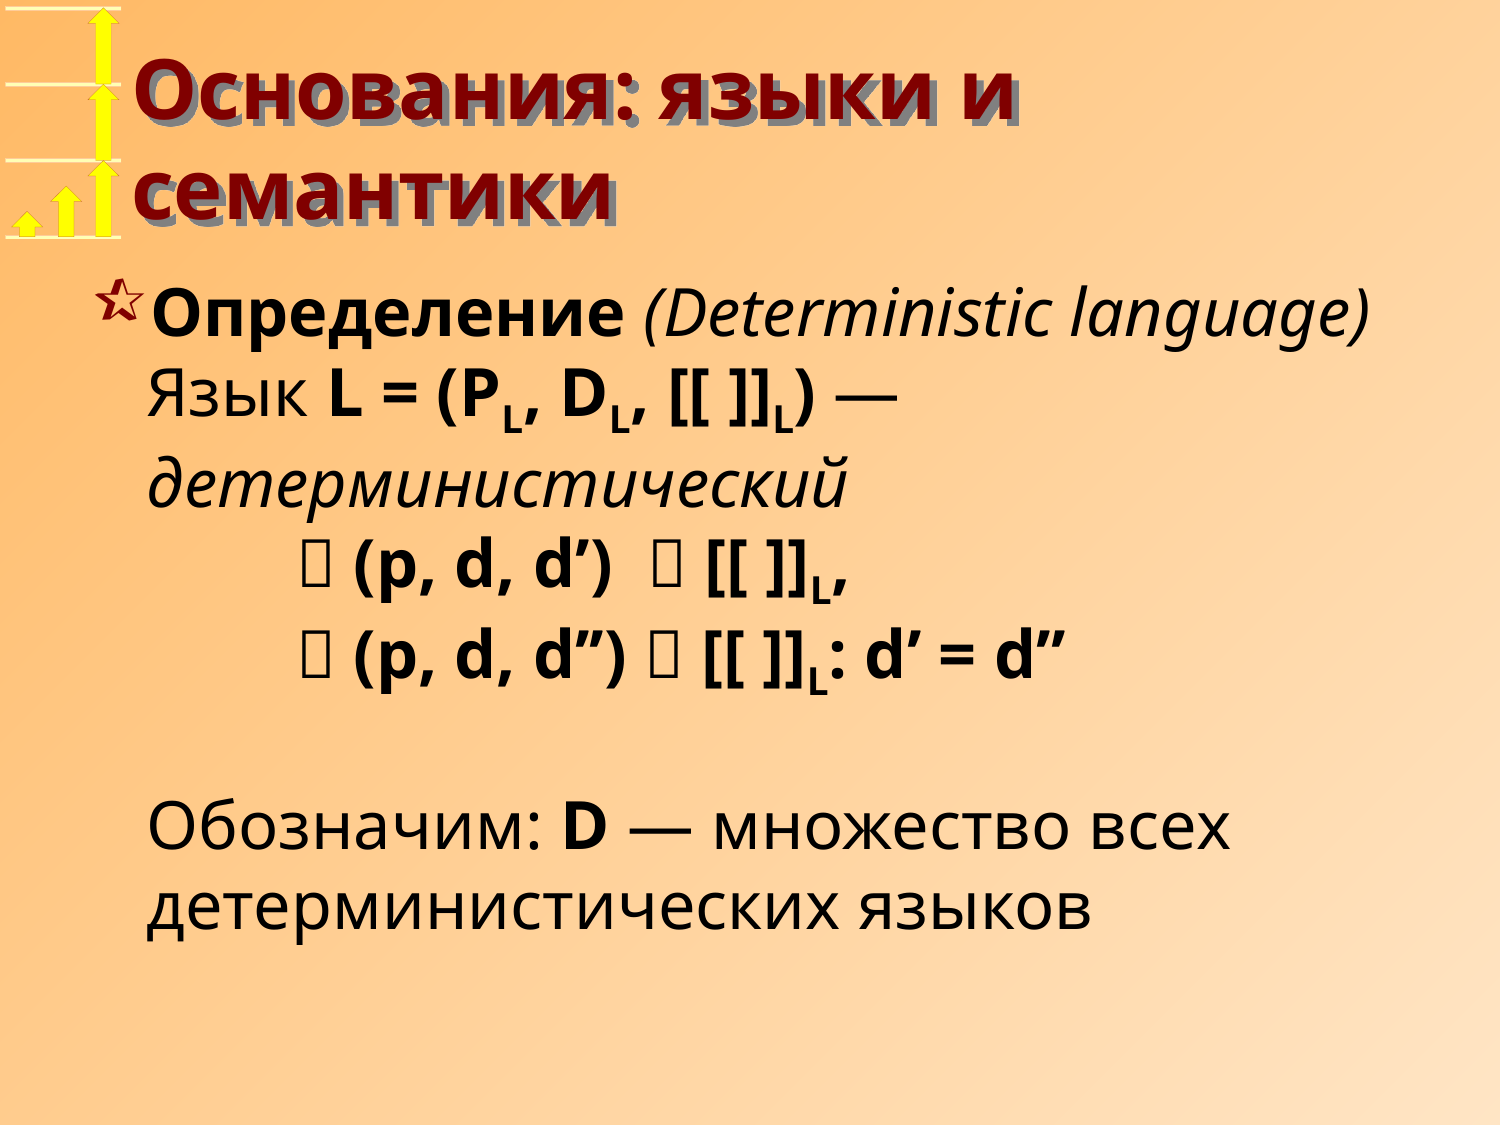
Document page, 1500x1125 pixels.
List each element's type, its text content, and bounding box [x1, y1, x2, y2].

list Определение (Deterministic language) Язык L = (PL, DL, [[ ]]L) — детерминистический  (p, d, d’)  [[ ]]L,  (p, d, d’’)  [[ ]]L: d’ = d’’ Обозначим: D — множество всех детерминистических языков [74, 262, 1469, 1125]
title Основания: языки и семантики [115, 42, 1486, 231]
